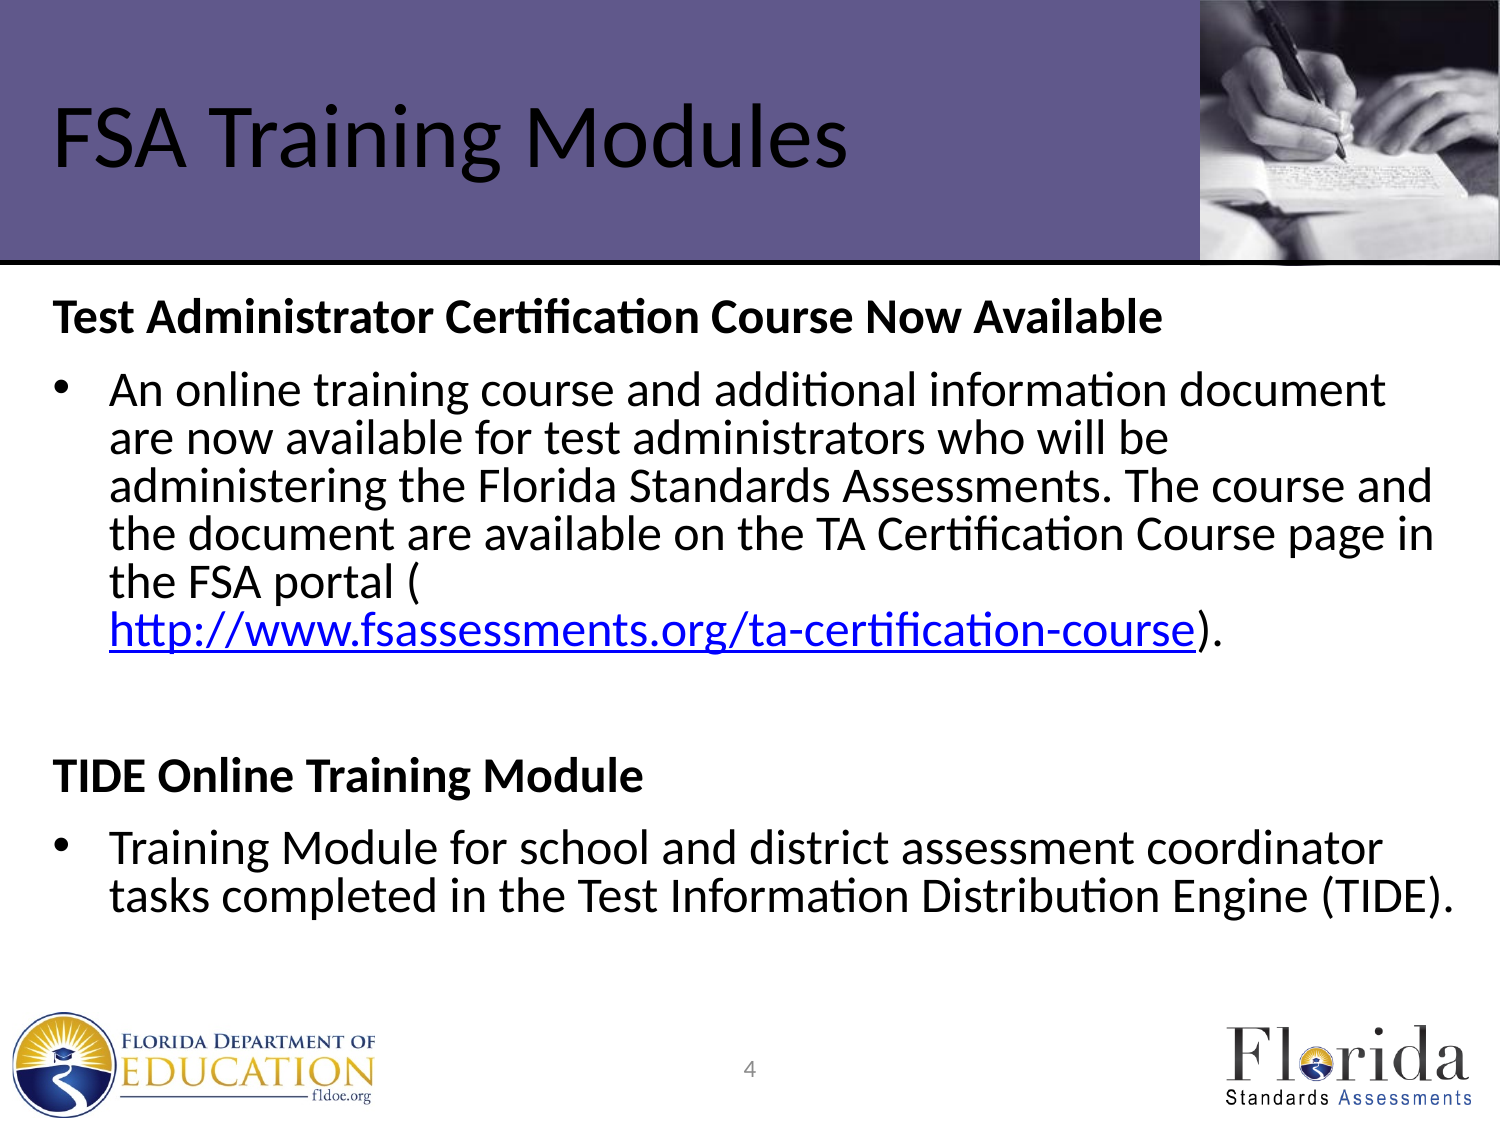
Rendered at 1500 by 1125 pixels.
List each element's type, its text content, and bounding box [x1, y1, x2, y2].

slide_number 4 [512, 1037, 988, 1098]
picture [12, 1012, 375, 1118]
list Test Administrator Certification Course Now Available An online training course and additional information document are now available for test administrators who will be administering the Florida Standards Assessments. The course and the document are available on the TA Certification Course page in the FSA portal (http://www.fsassessments.org/ta-certification-course). TIDE Online Training Module Training Module for school and district assessment coordinator tasks completed in the Test Information Distribution Engine (TIDE). [37, 287, 1471, 1063]
picture [1226, 1063, 1471, 1105]
picture [0, 0, 1500, 260]
title FSA Training Modules [37, 41, 1150, 222]
